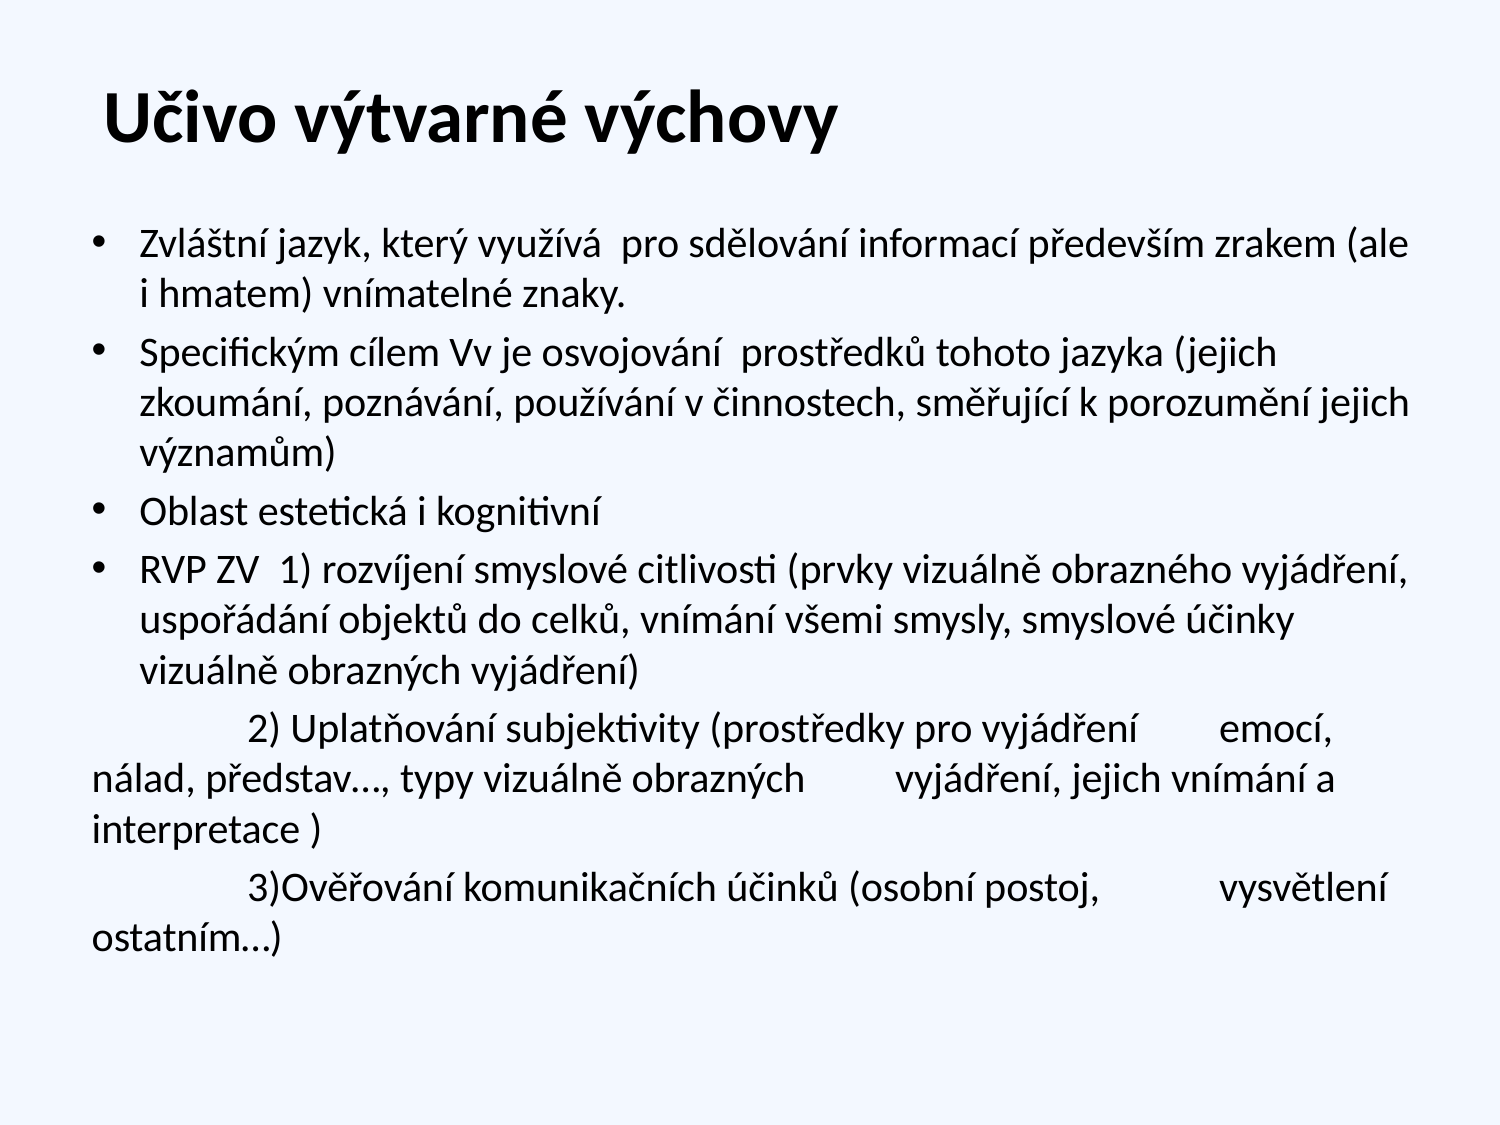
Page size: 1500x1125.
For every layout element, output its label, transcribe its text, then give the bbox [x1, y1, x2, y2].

list Zvláštní jazyk, který využívá pro sdělování informací především zrakem (ale i hmatem) vnímatelné znaky. Specifickým cílem Vv je osvojování prostředků tohoto jazyka (jejich zkoumání, poznávání, používání v činnostech, směřující k porozumění jejich významům) Oblast estetická i kognitivní RVP ZV 1) rozvíjení smyslové citlivosti (prvky vizuálně obrazného vyjádření, uspořádání objektů do celků, vnímání všemi smysly, smyslové účinky vizuálně obrazných vyjádření) 2) Uplatňování subjektivity (prostředky pro vyjádření emocí, nálad, představ…, typy vizuálně obrazných vyjádření, jejich vnímání a interpretace ) 3)Ověřování komunikačních účinků (osobní postoj, vysvětlení ostatním…) [76, 208, 1427, 970]
title Učivo výtvarné výchovy [88, 19, 1439, 207]
